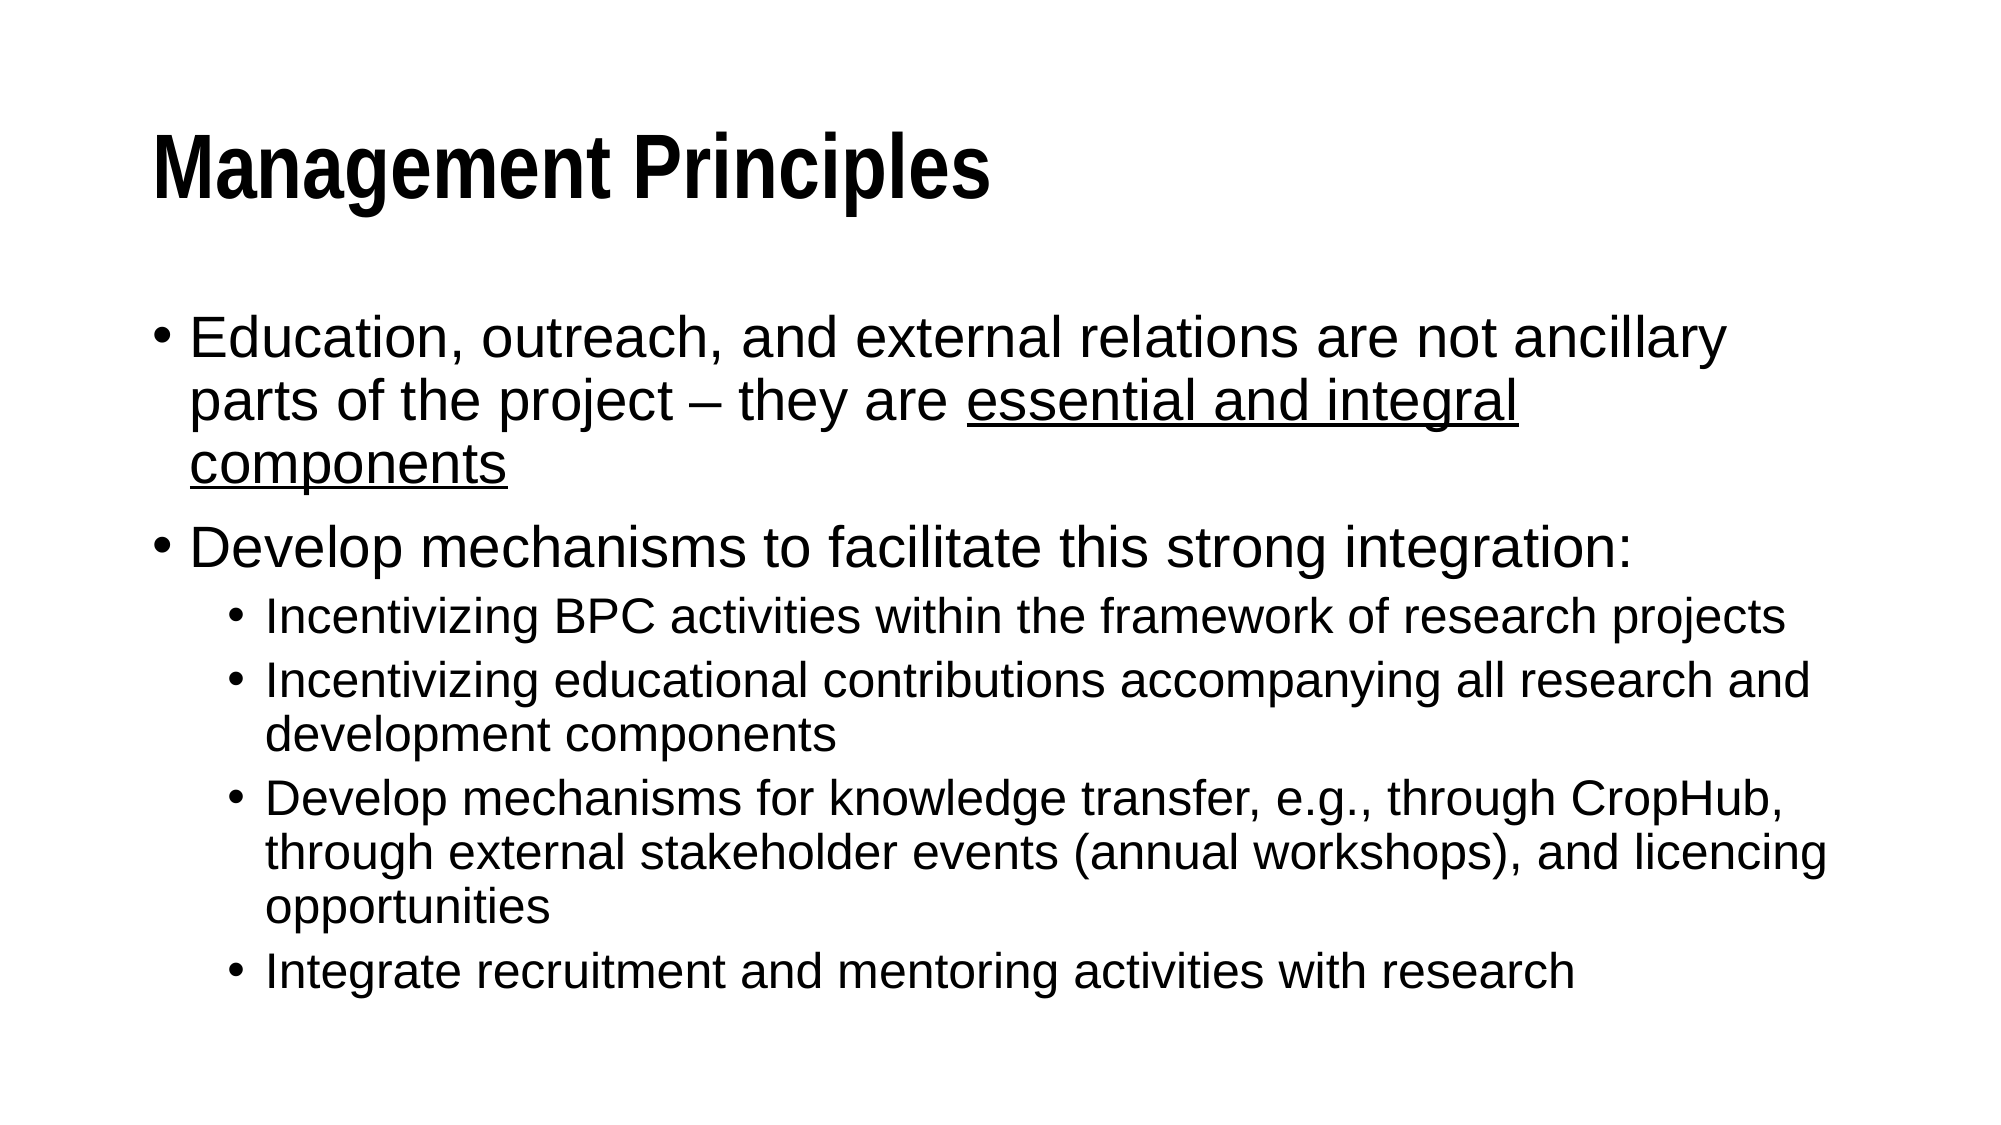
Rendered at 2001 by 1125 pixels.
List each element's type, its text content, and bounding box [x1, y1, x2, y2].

list Education, outreach, and external relations are not ancillary parts of the project – they are essential and integral components Develop mechanisms to facilitate this strong integration: Incentivizing BPC activities within the framework of research projects Incentivizing educational contributions accompanying all research and development components Develop mechanisms for knowledge transfer, e.g., through CropHub, through external stakeholder events (annual workshops), and licencing opportunities Integrate recruitment and mentoring activities with research [137, 299, 1863, 1014]
title Management Principles [137, 59, 1863, 278]
